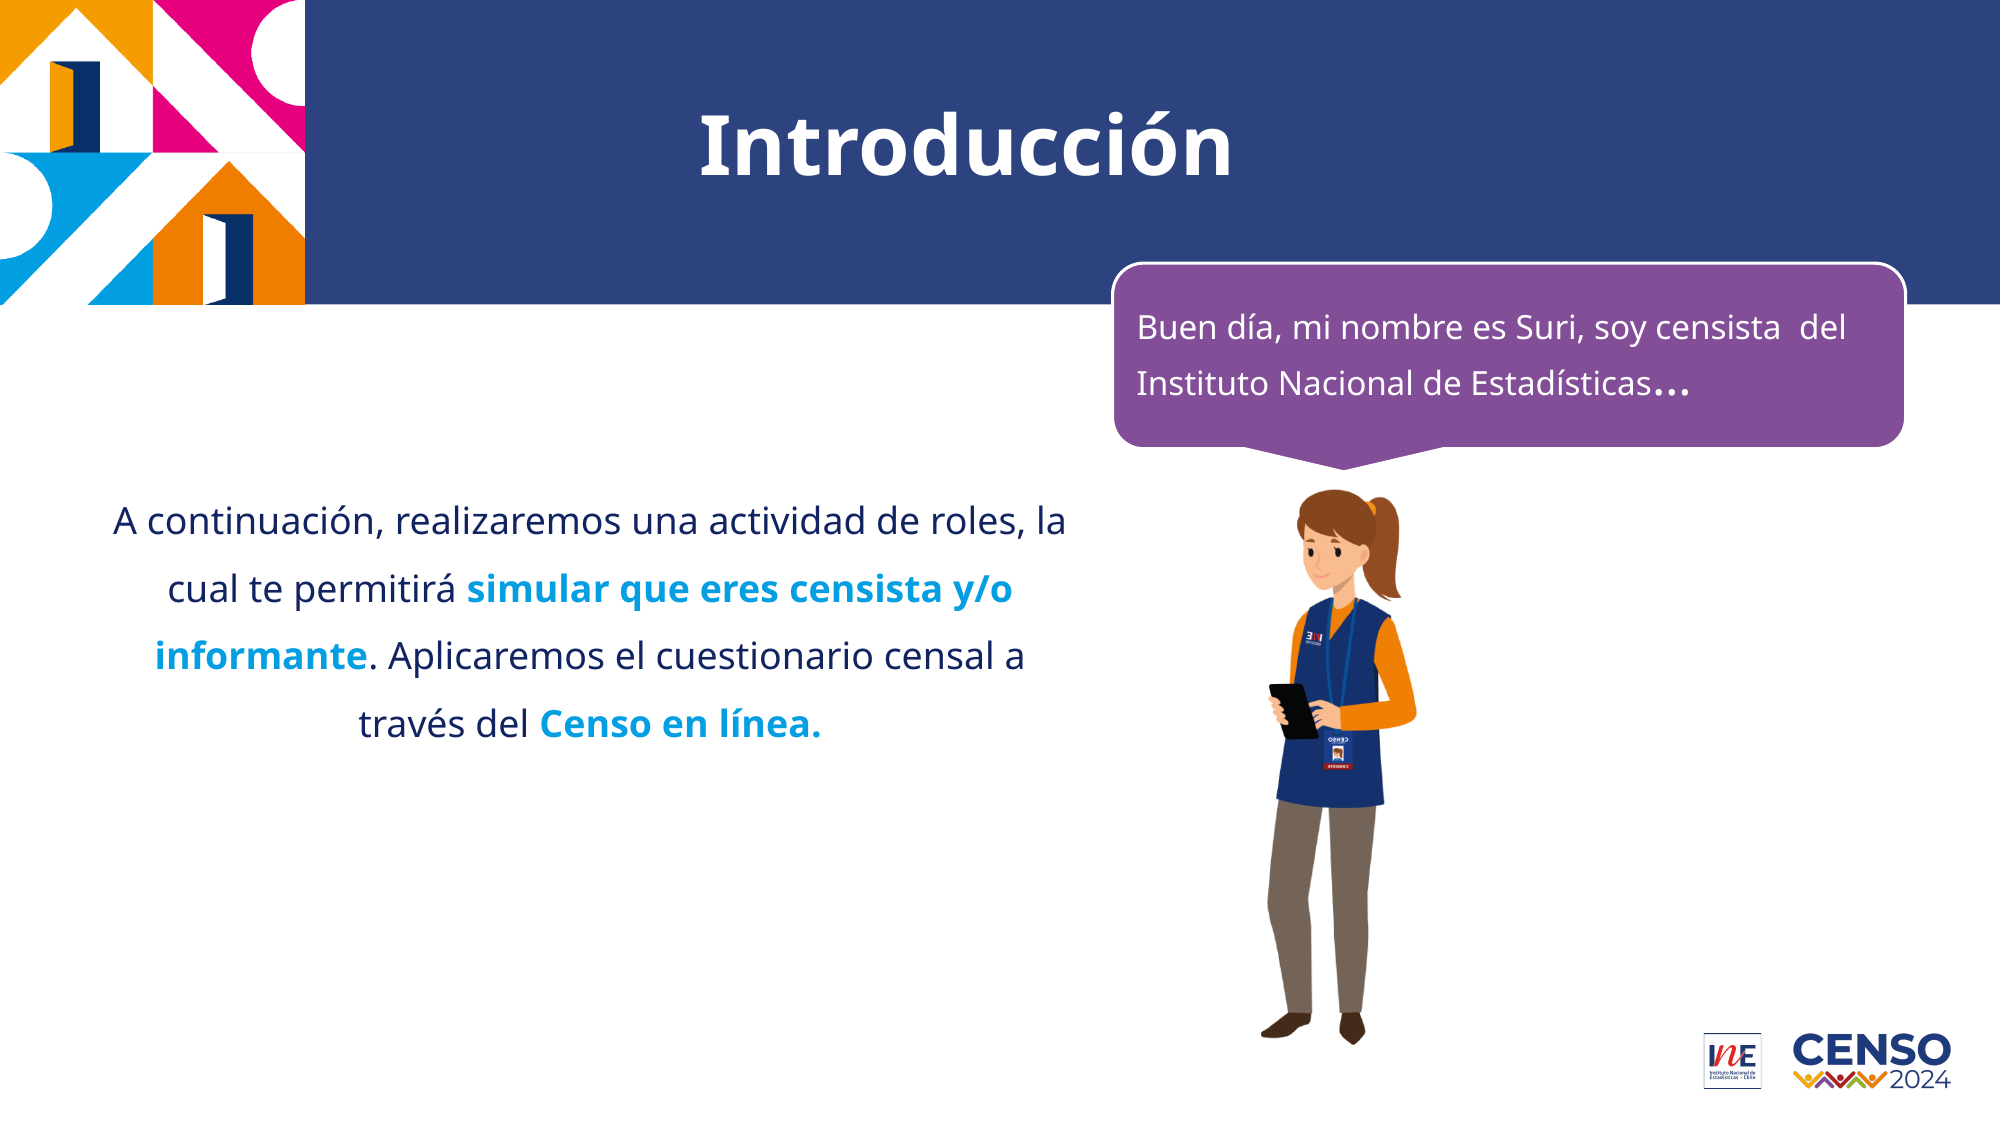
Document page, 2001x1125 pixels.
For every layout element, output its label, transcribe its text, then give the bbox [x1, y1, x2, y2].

picture [1784, 1024, 1956, 1094]
picture [1246, 466, 1451, 1060]
text_box Buen día, mi nombre es Suri, soy censista del Instituto Nacional de Estadísticas… [1110, 261, 1908, 466]
list A continuación, realizaremos una actividad de roles, la cual te permitirá simular que eres censista y/o informante. Aplicaremos el cuestionario censal a través del Censo en línea. [112, 467, 1068, 1025]
title Introducción [285, 79, 1650, 219]
picture [0, 0, 305, 305]
